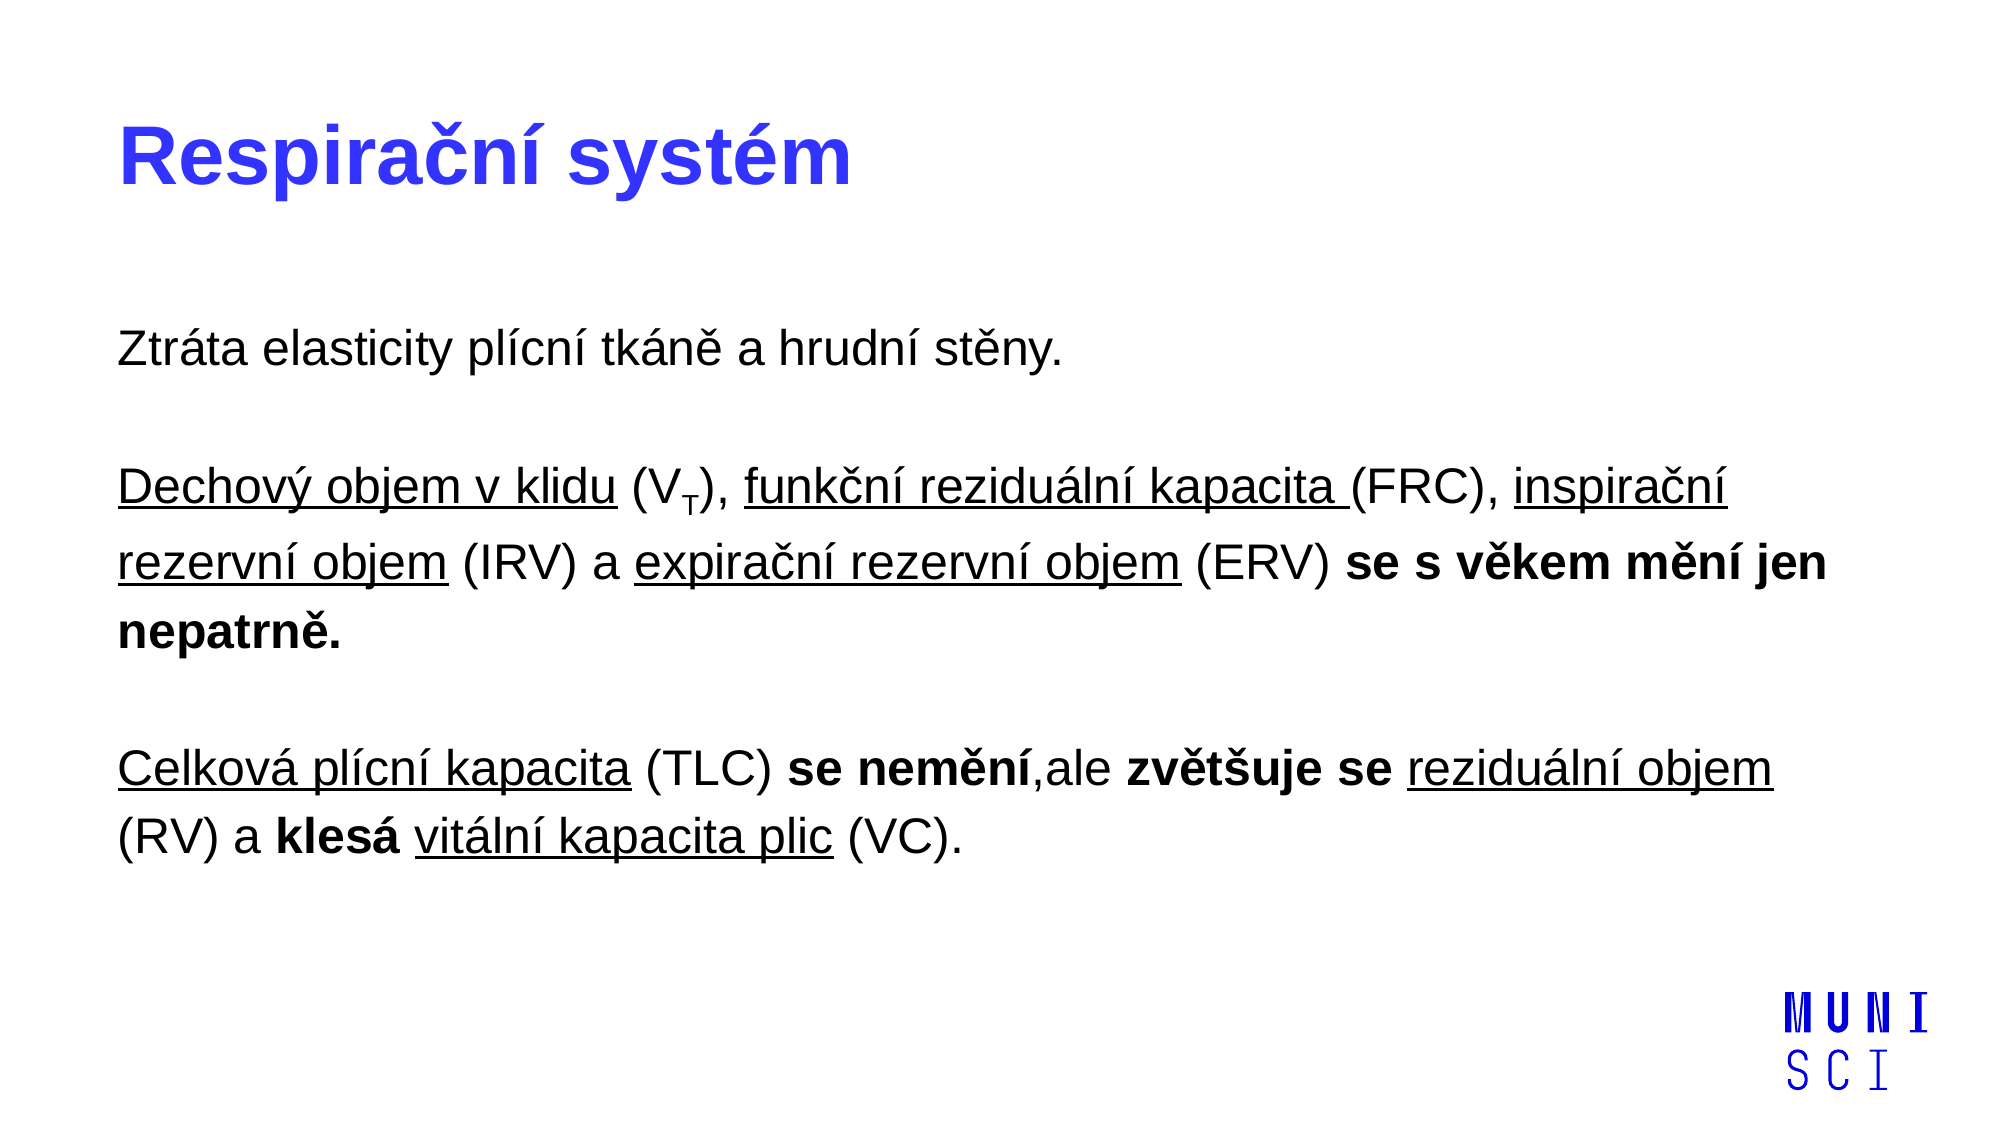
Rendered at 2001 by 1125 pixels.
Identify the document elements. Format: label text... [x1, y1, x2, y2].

list Ztráta elasticity plícní tkáně a hrudní stěny. Dechový objem v klidu (VT), funkční reziduální kapacita (FRC), inspirační rezervní objem (IRV) a expirační rezervní objem (ERV) se s věkem mění jen nepatrně. Celková plícní kapacita (TLC) se nemění,ale zvětšuje se reziduální objem (RV) a klesá vitální kapacita plic (VC). [117, 307, 1882, 957]
title Respirační systém [118, 118, 1883, 193]
